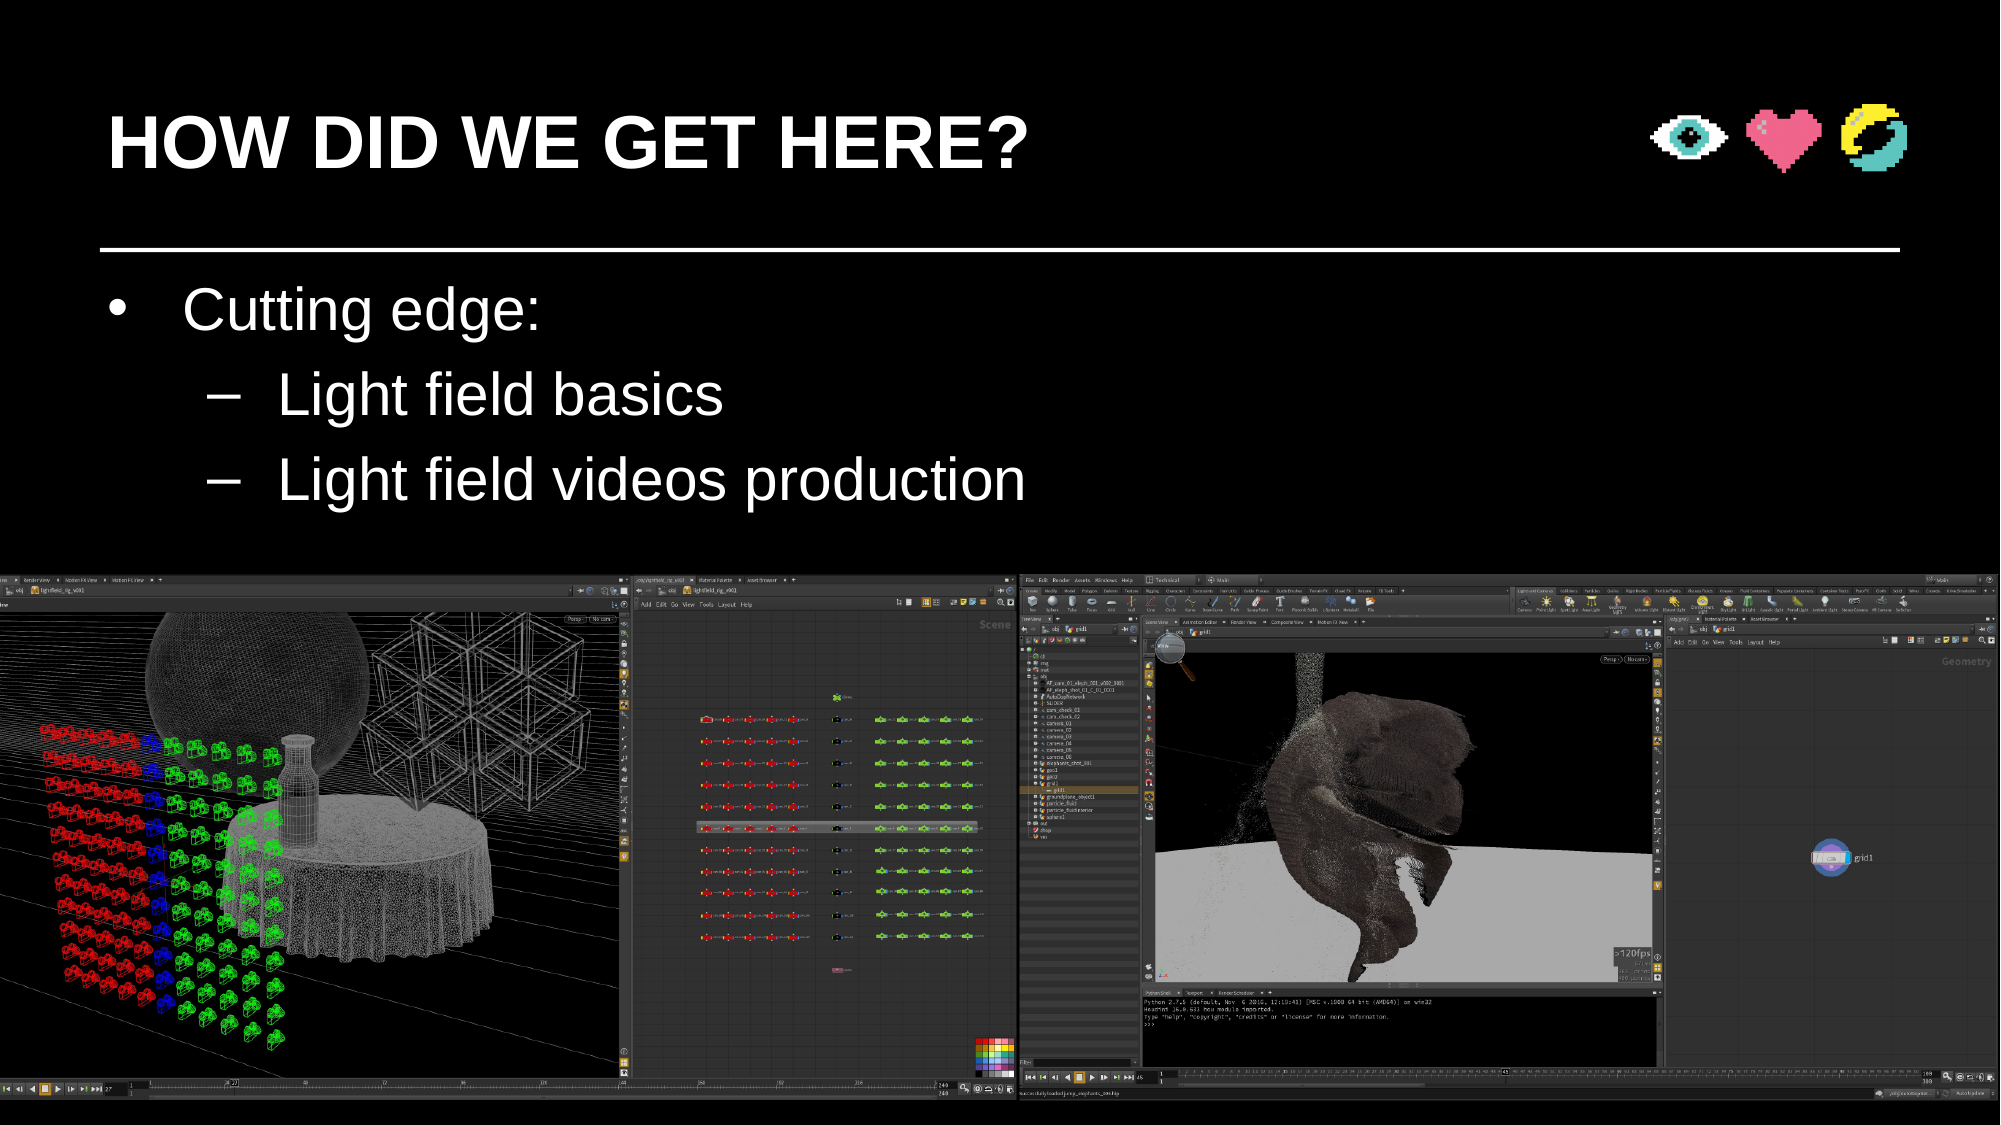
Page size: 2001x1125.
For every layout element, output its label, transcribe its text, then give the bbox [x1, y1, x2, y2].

title How did we get here? [99, 44, 1563, 234]
list Cutting edge: Light field basics Light field videos production [99, 261, 1901, 570]
picture [0, 571, 2000, 1103]
picture [1650, 104, 1907, 173]
